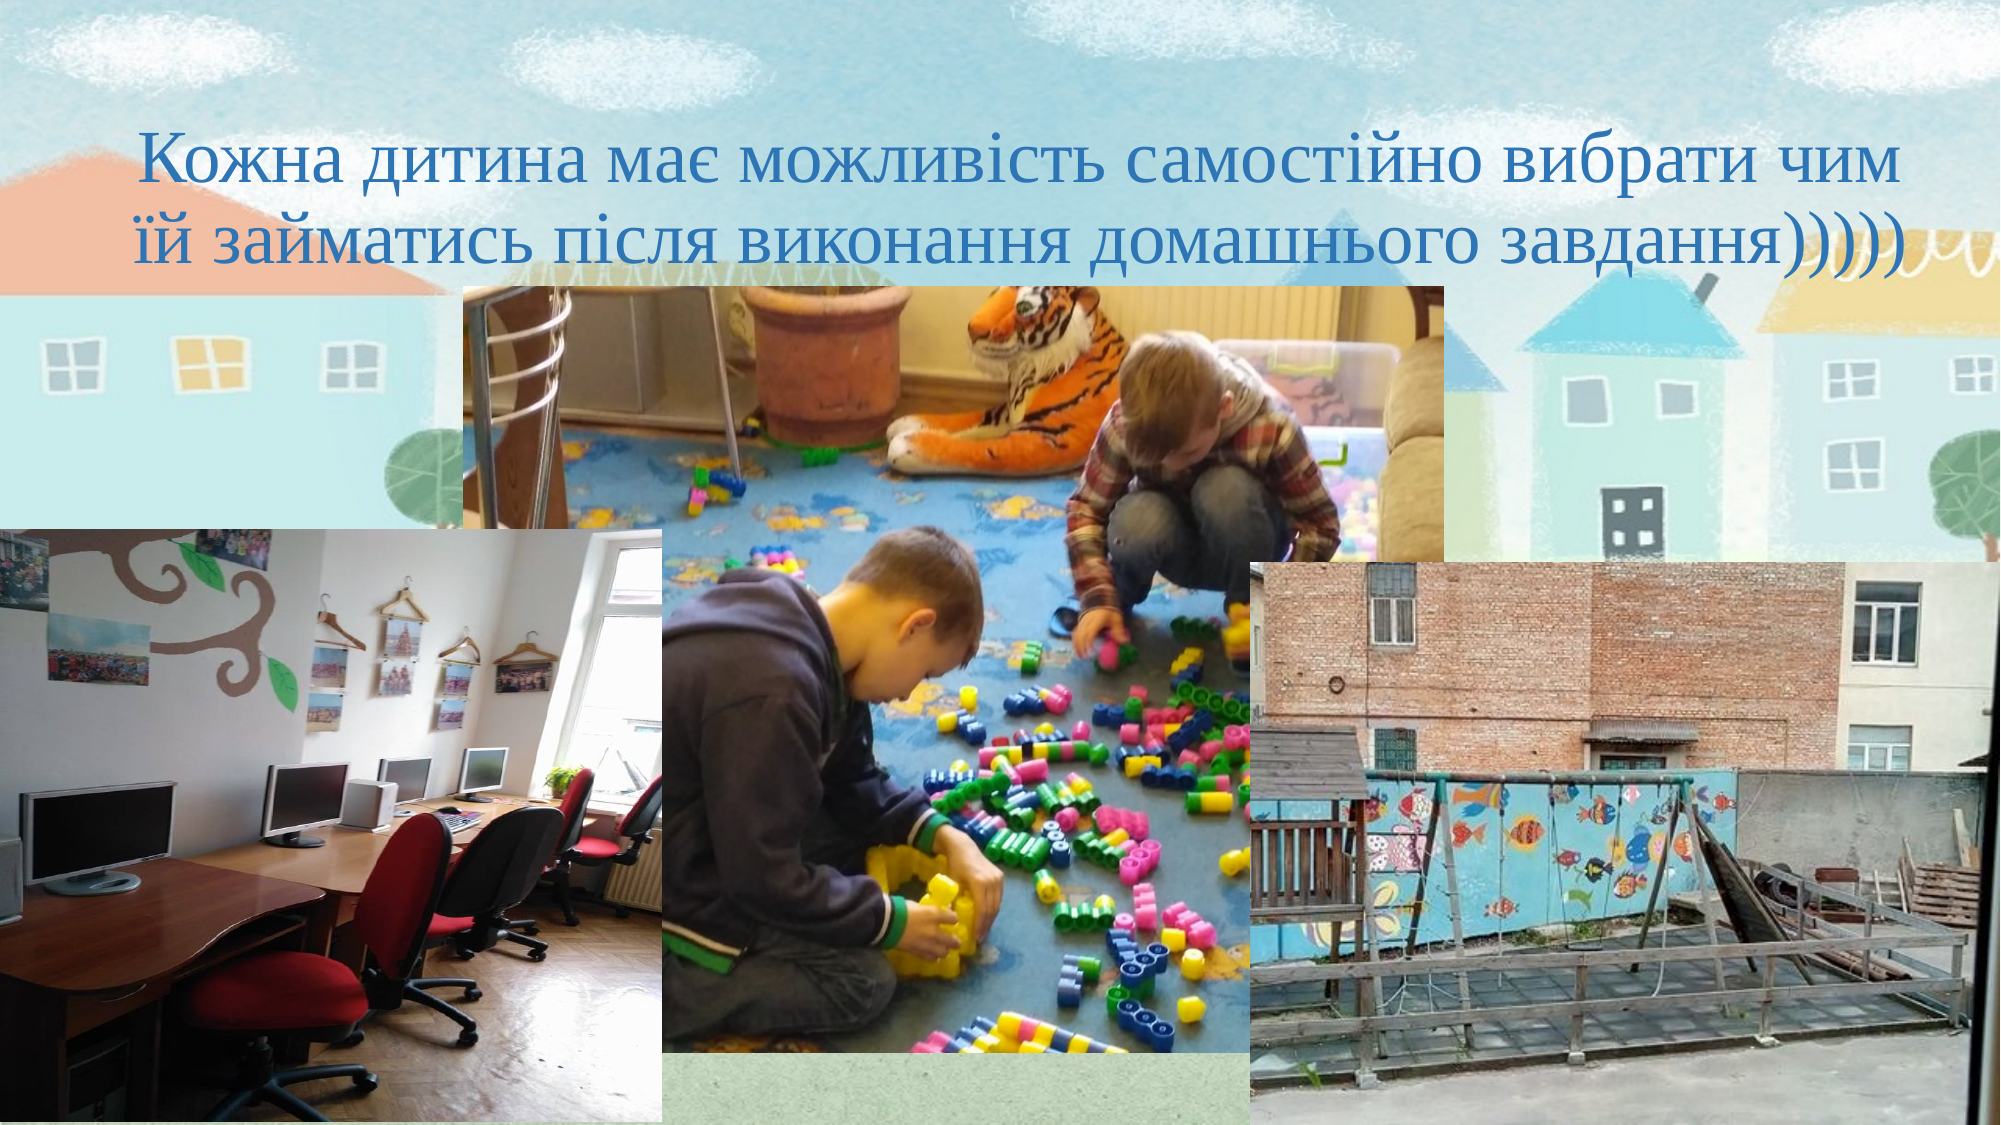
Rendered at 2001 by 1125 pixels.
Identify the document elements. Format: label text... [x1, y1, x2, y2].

picture [0, 0, 2001, 1125]
title Кожна дитина має можливість самостійно вибрати чим їй займатись після виконання домашнього завдання))))) [87, 47, 1955, 351]
